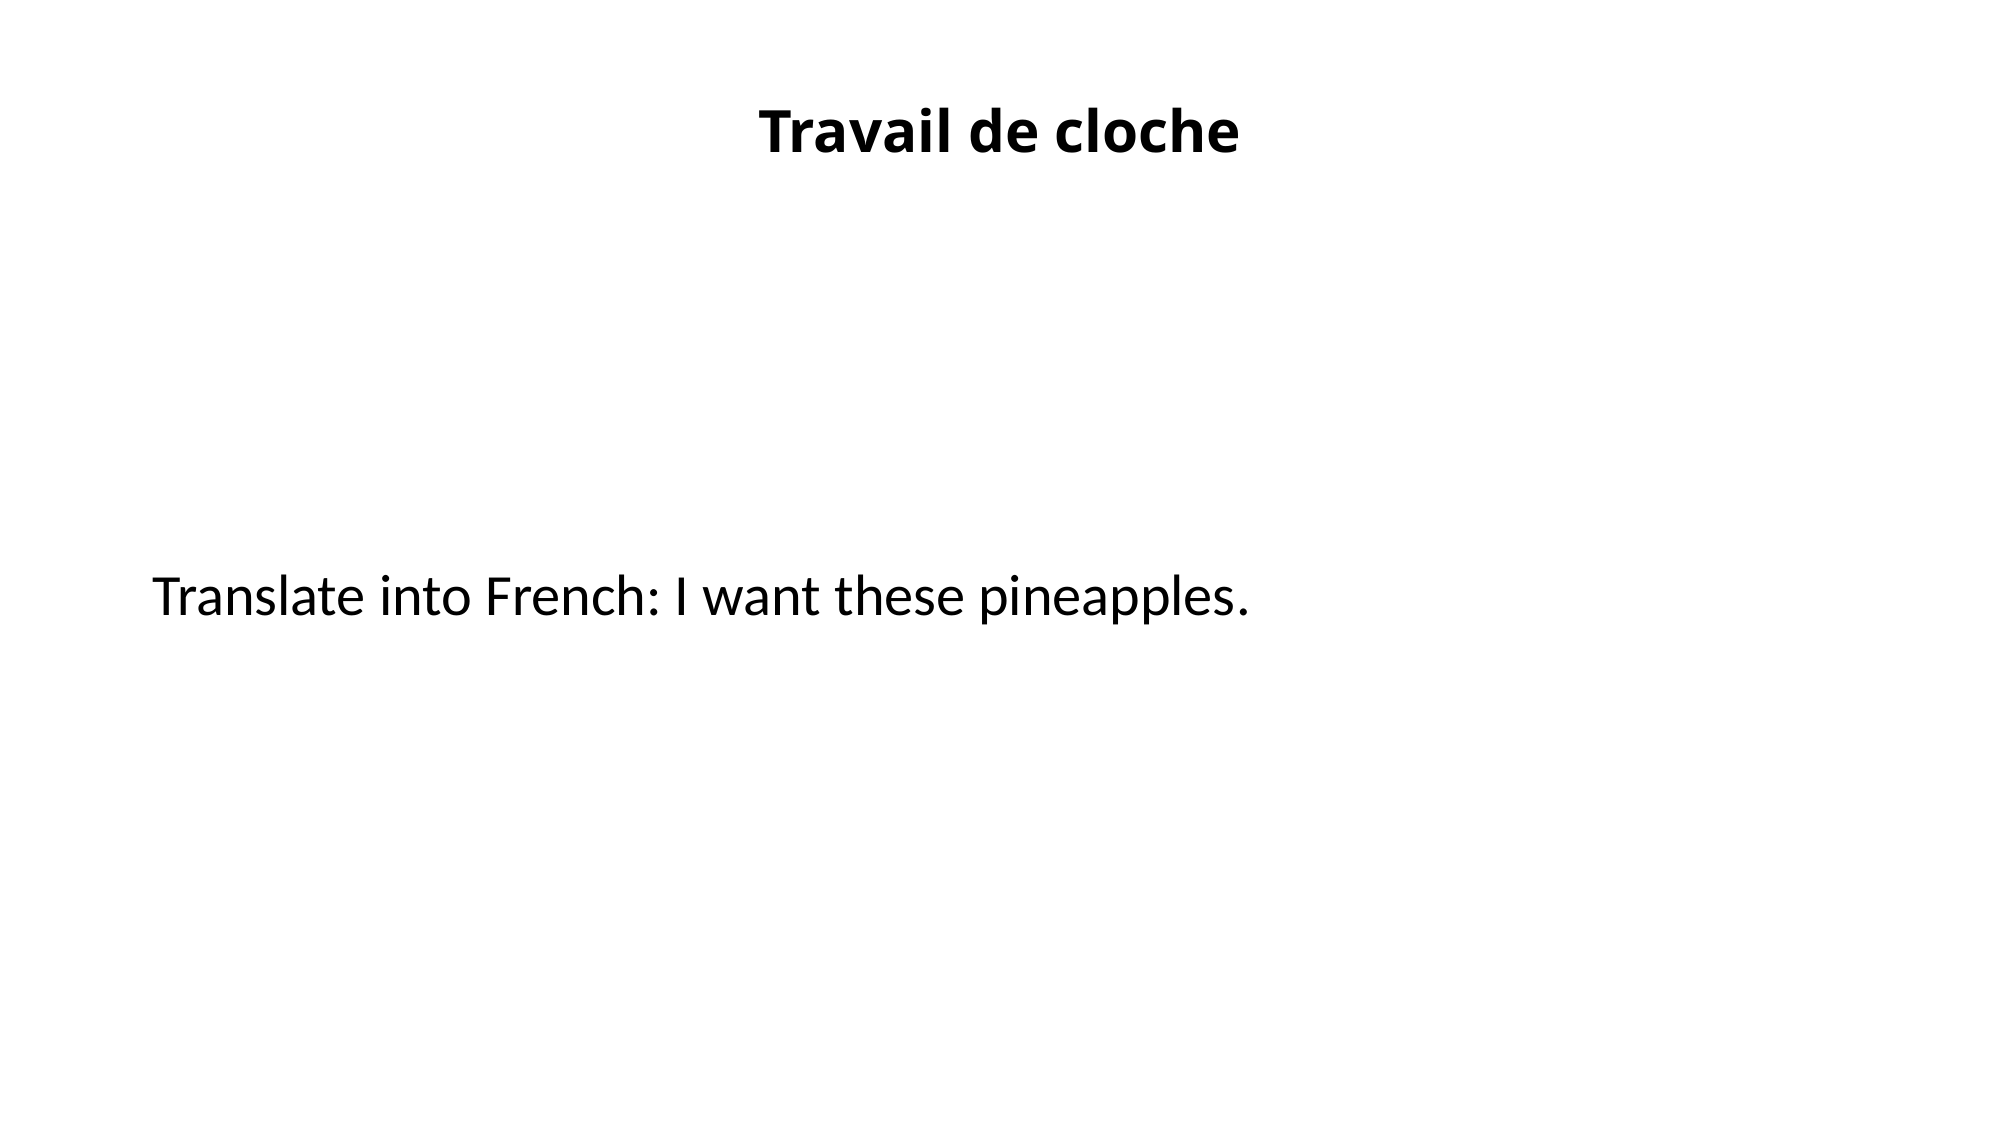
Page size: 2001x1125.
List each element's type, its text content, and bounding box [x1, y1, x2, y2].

title Travail de cloche [137, 59, 1863, 278]
list Translate into French: I want these pineapples. [137, 299, 1863, 1014]
